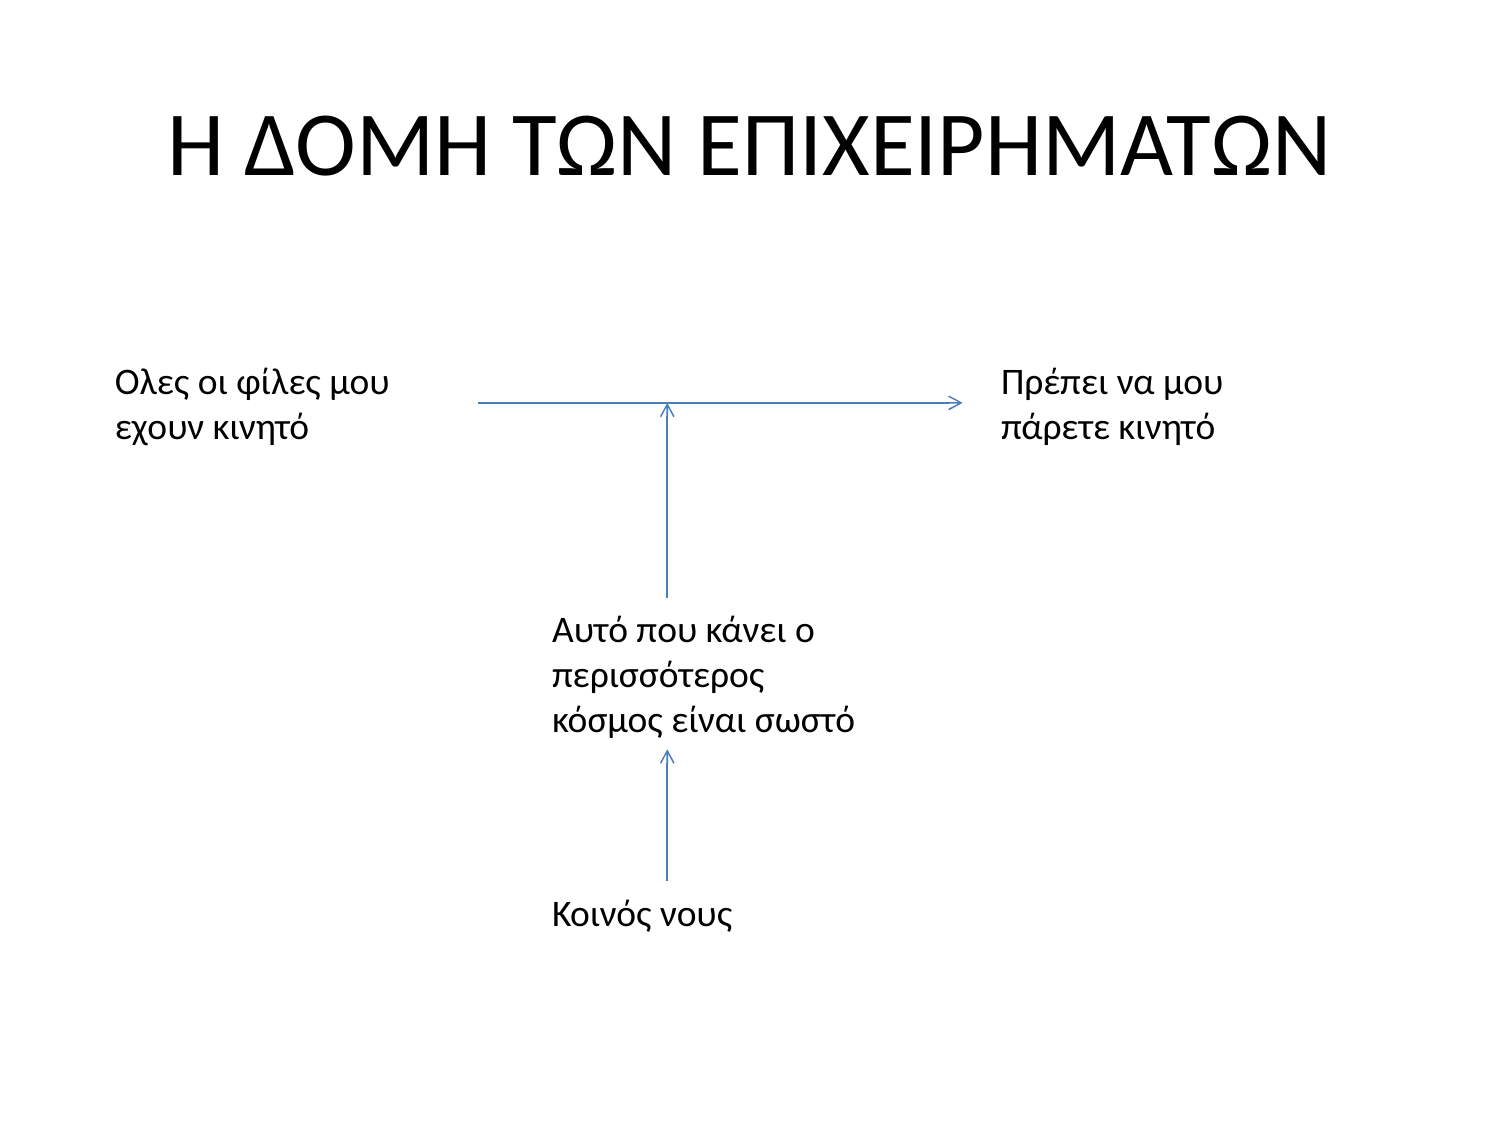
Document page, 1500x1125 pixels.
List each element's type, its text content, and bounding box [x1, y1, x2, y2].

title Η ΔΟΜΗ ΤΩΝ ΕΠΙΧΕΙΡΗΜΑΤΩΝ [75, 45, 1425, 233]
text_box Πρέπει να μου πάρετε κινητό [986, 349, 1282, 455]
text_box Κοινός νους [537, 881, 880, 942]
text_box Ολες οι φίλες μου εχουν κινητό [100, 349, 467, 455]
text_box Αυτό που κάνει ο περισσότερος κόσμος είναι σωστό [537, 597, 880, 748]
